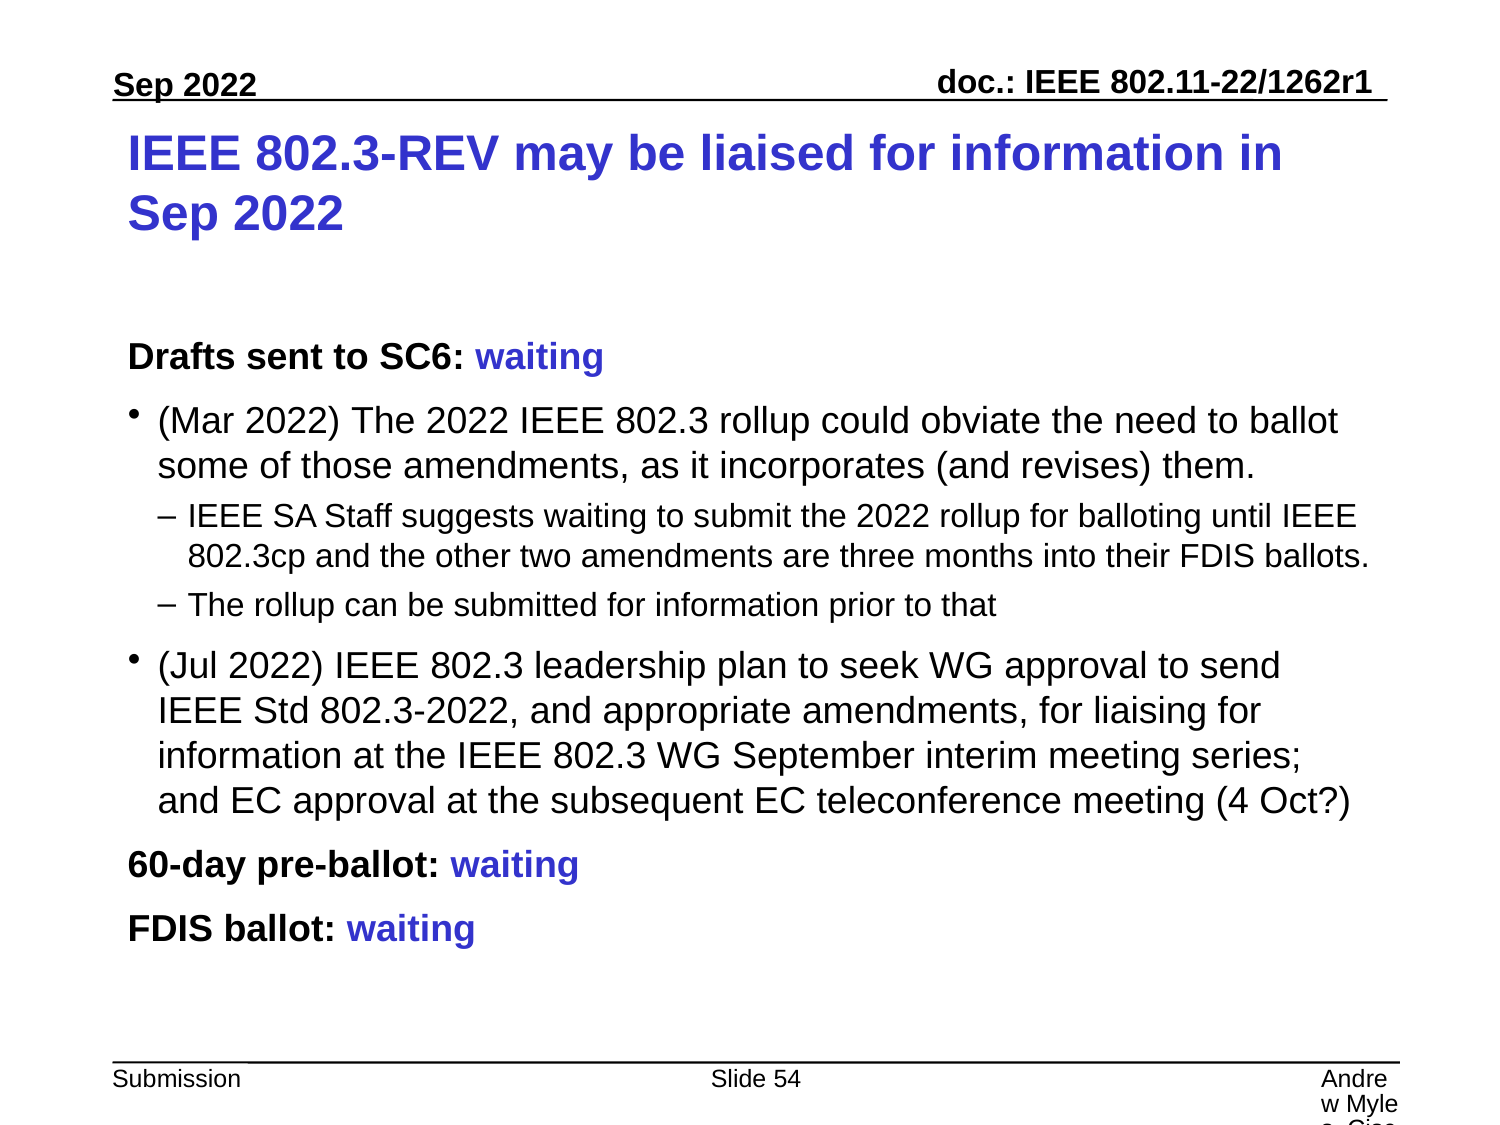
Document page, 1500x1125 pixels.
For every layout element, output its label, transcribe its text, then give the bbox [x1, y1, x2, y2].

footer Andrew Myles, Cisco [1320, 1061, 1402, 1093]
slide_number Slide 54 [709, 1061, 803, 1093]
list Drafts sent to SC6: waiting (Mar 2022) The 2022 IEEE 802.3 rollup could obviate the need to ballot some of those amendments, as it incorporates (and revises) them. IEEE SA Staff suggests waiting to submit the 2022 rollup for balloting until IEEE 802.3cp and the other two amendments are three months into their FDIS ballots. The rollup can be submitted for information prior to that (Jul 2022) IEEE 802.3 leadership plan to seek WG approval to send IEEE Std 802.3-2022, and appropriate amendments, for liaising for information at the IEEE 802.3 WG September interim meeting series; and EC approval at the subsequent EC teleconference meeting (4 Oct?) 60-day pre-ballot: waiting FDIS ballot: waiting [112, 324, 1388, 1000]
title IEEE 802.3-REV may be liaised for information in Sep 2022 [112, 112, 1388, 288]
